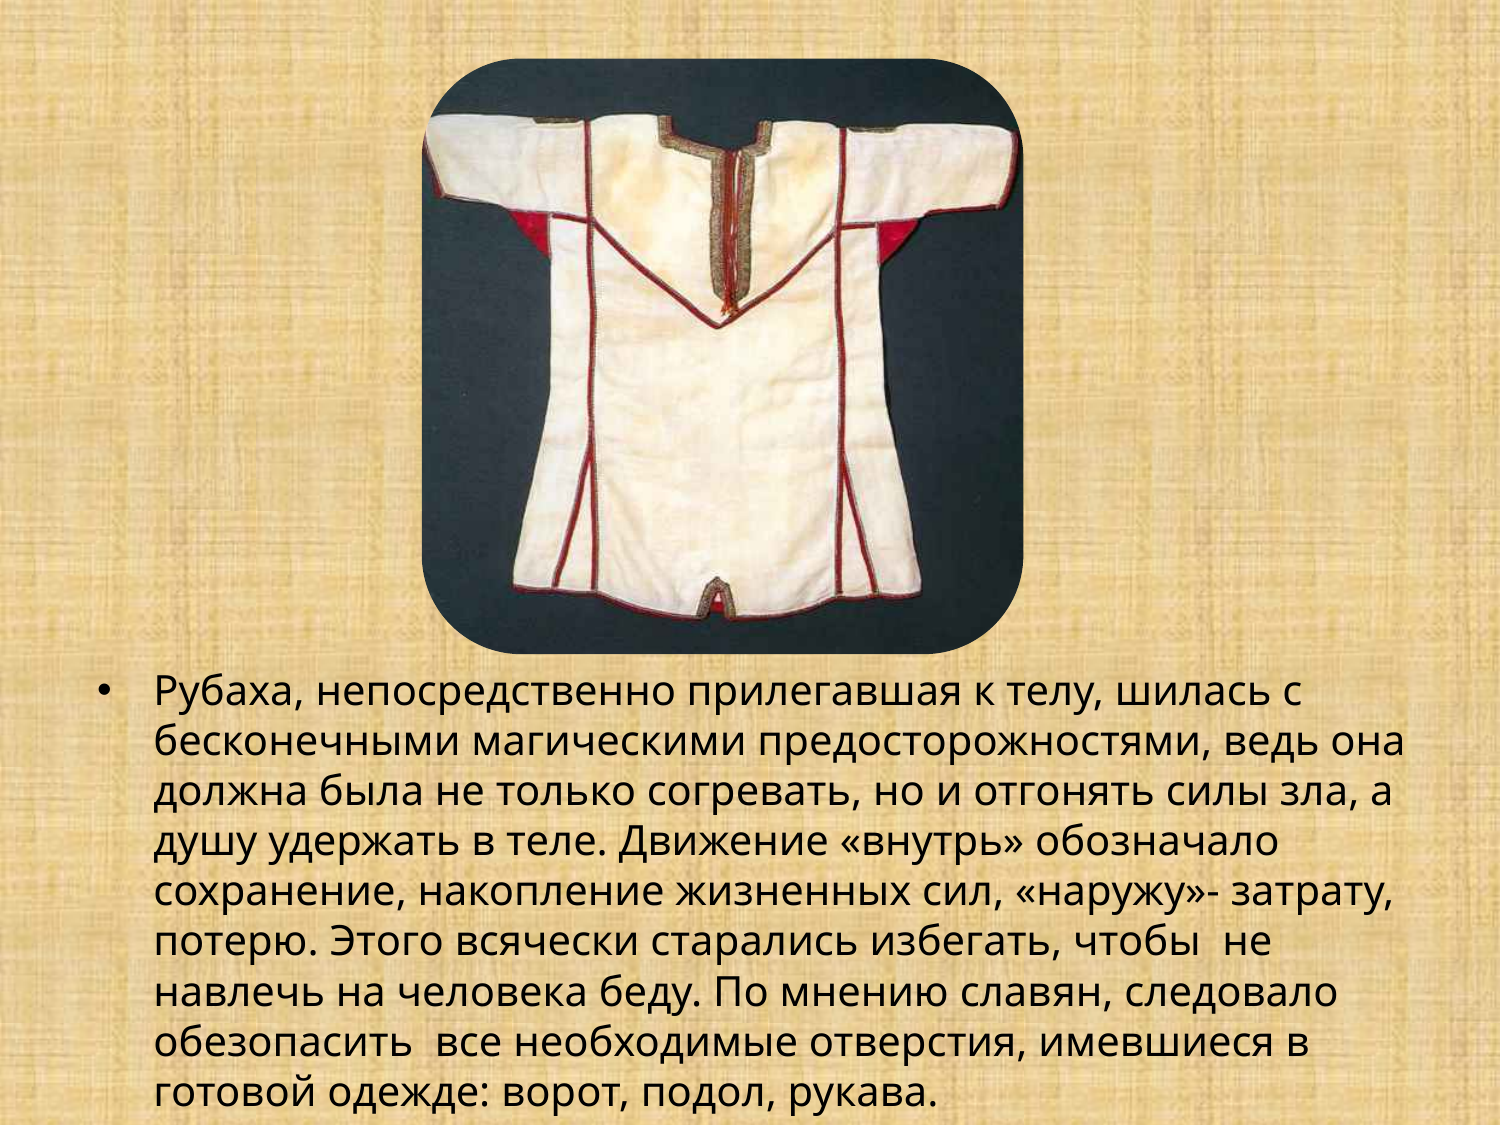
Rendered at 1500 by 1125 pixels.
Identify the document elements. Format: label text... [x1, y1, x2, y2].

list Рубаха, непосредственно прилегавшая к телу, шилась с бесконечными магическими предосторожностями, ведь она должна была не только согревать, но и отгонять силы зла, а душу удержать в теле. Движение «внутрь» обозначало сохранение, накопление жизненных сил, «наружу»- затрату, потерю. Этого всячески старались избегать, чтобы не навлечь на человека беду. По мнению славян, следовало обезопасить все необходимые отверстия, имевшиеся в готовой одежде: ворот, подол, рукава. [82, 656, 1432, 1125]
picture [0, 0, 1500, 1125]
